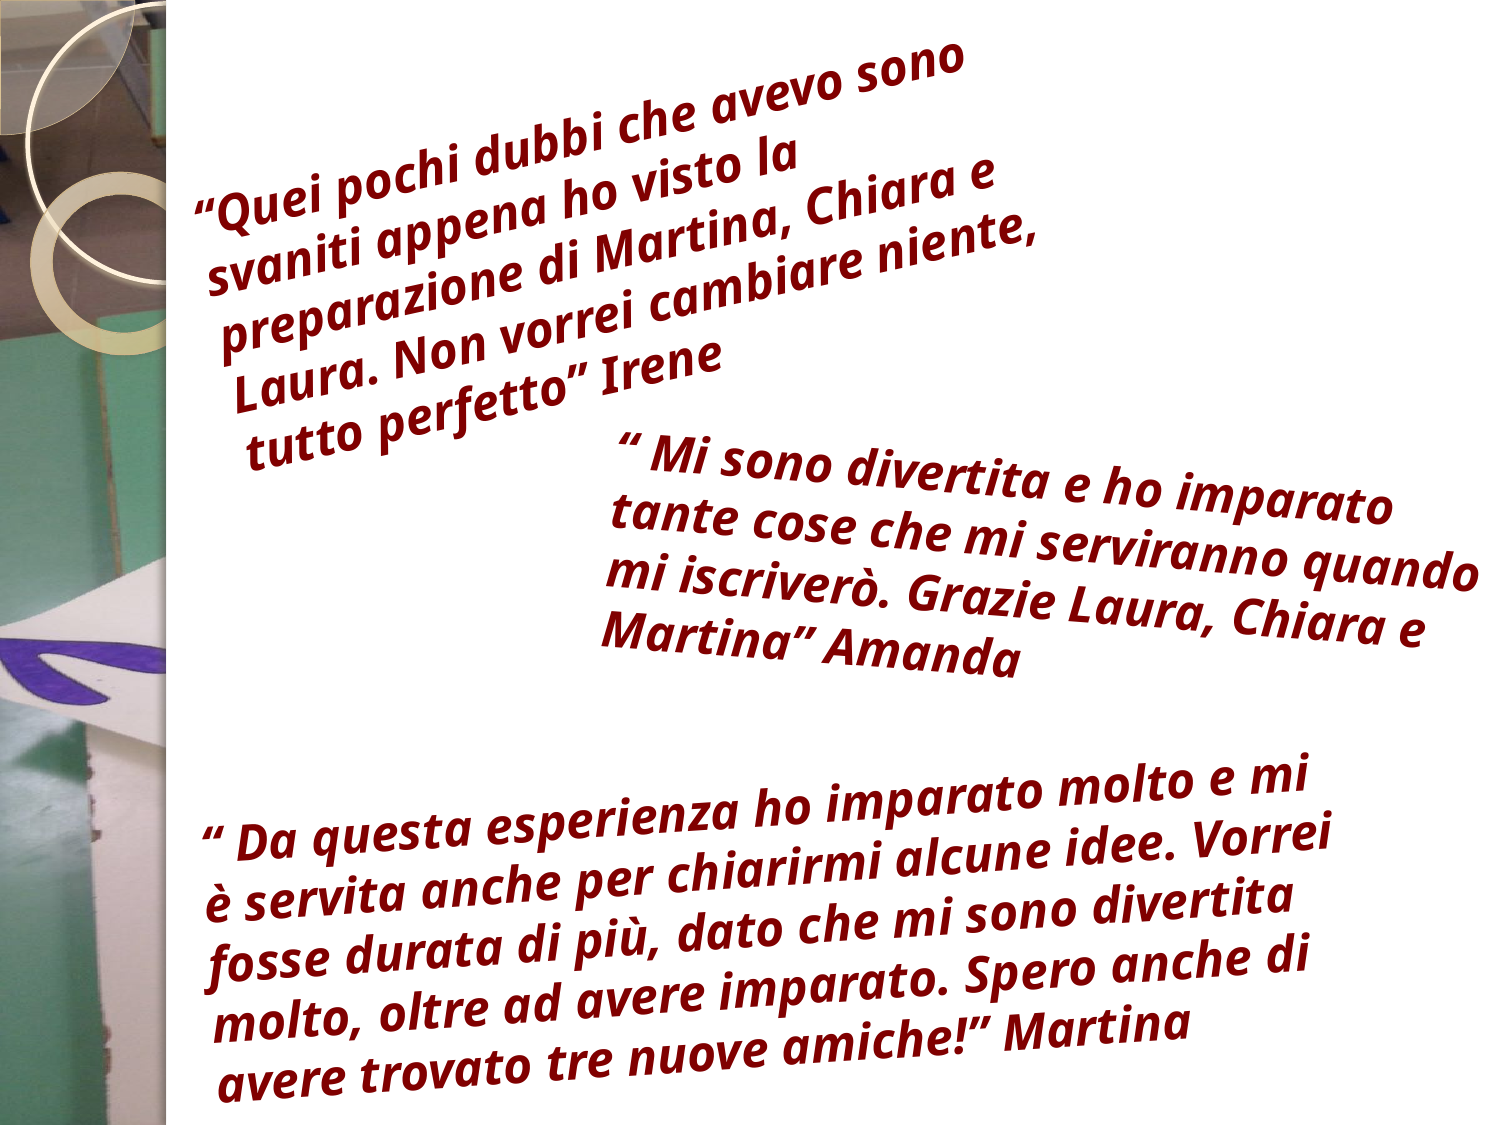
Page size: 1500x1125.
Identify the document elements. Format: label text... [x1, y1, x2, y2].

picture [53, 241, 160, 332]
text_box “ Mi sono divertita e ho imparato tante cose che mi serviranno quando mi iscriverò. Grazie Laura, Chiara e Martina” Amanda [584, 408, 1500, 733]
picture [136, 0, 163, 4]
picture [0, 134, 166, 1125]
text_box “Quei pochi dubbi che avevo sono svaniti appena ho visto la preparazione di Martina, Chiara e Laura. Non vorrei cambiare niente, tutto perfetto” Irene [171, 0, 1081, 493]
picture [62, 195, 160, 280]
text_box “ Da questa esperienza ho imparato molto e mi è servita anche per chiarirmi alcune idee. Vorrei fosse durata di più, dato che mi sono divertita molto, oltre ad avere imparato. Spero anche di avere trovato tre nuove amiche!” Martina [182, 729, 1383, 1122]
picture [32, 13, 160, 207]
